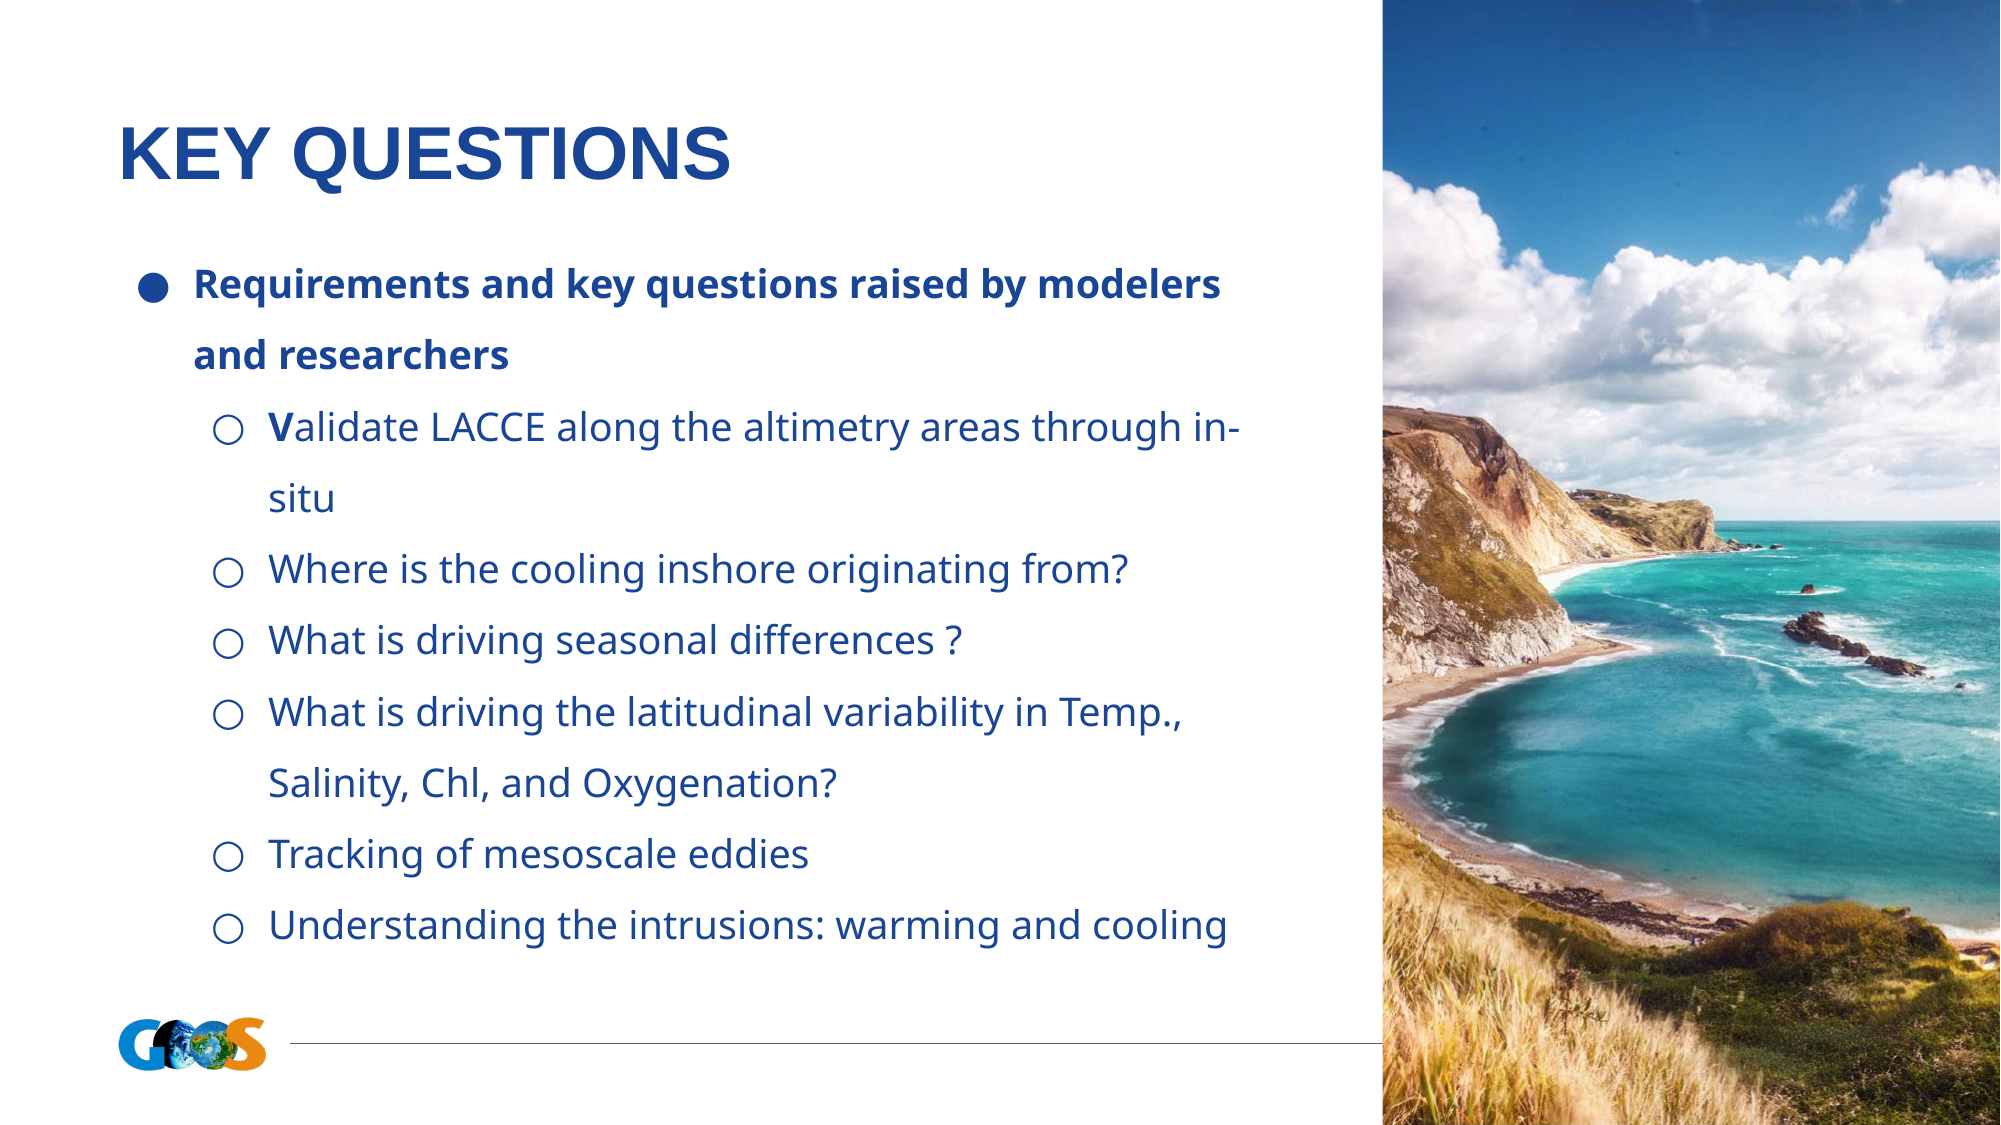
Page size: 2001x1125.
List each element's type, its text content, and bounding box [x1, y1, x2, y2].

list Requirements and key questions raised by modelers and researchers Validate LACCE along the altimetry areas through in-situ Where is the cooling inshore originating from? What is driving seasonal differences ? What is driving the latitudinal variability in Temp., Salinity, Chl, and Oxygenation? Tracking of mesoscale eddies Understanding the intrusions: warming and cooling [118, 235, 1250, 995]
title KEY QUESTIONS [118, 118, 1377, 213]
picture [118, 1016, 266, 1071]
picture [1382, 0, 2000, 1125]
